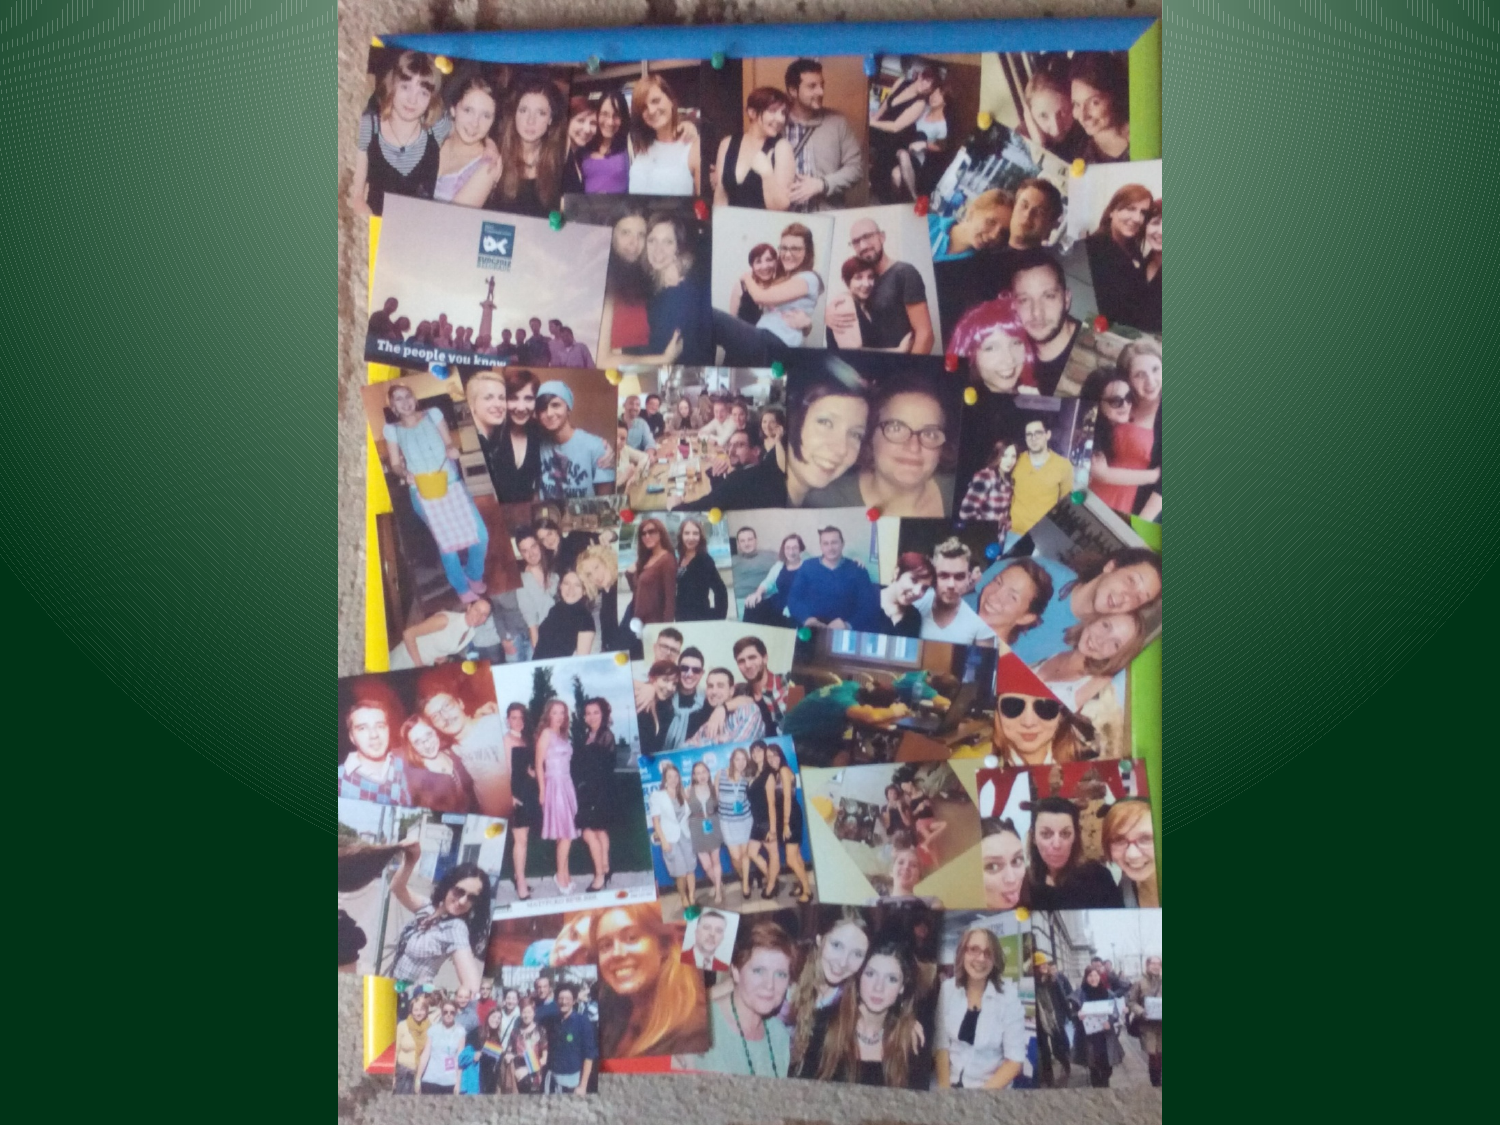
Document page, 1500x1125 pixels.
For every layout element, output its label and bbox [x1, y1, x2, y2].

picture [338, 0, 1162, 1125]
